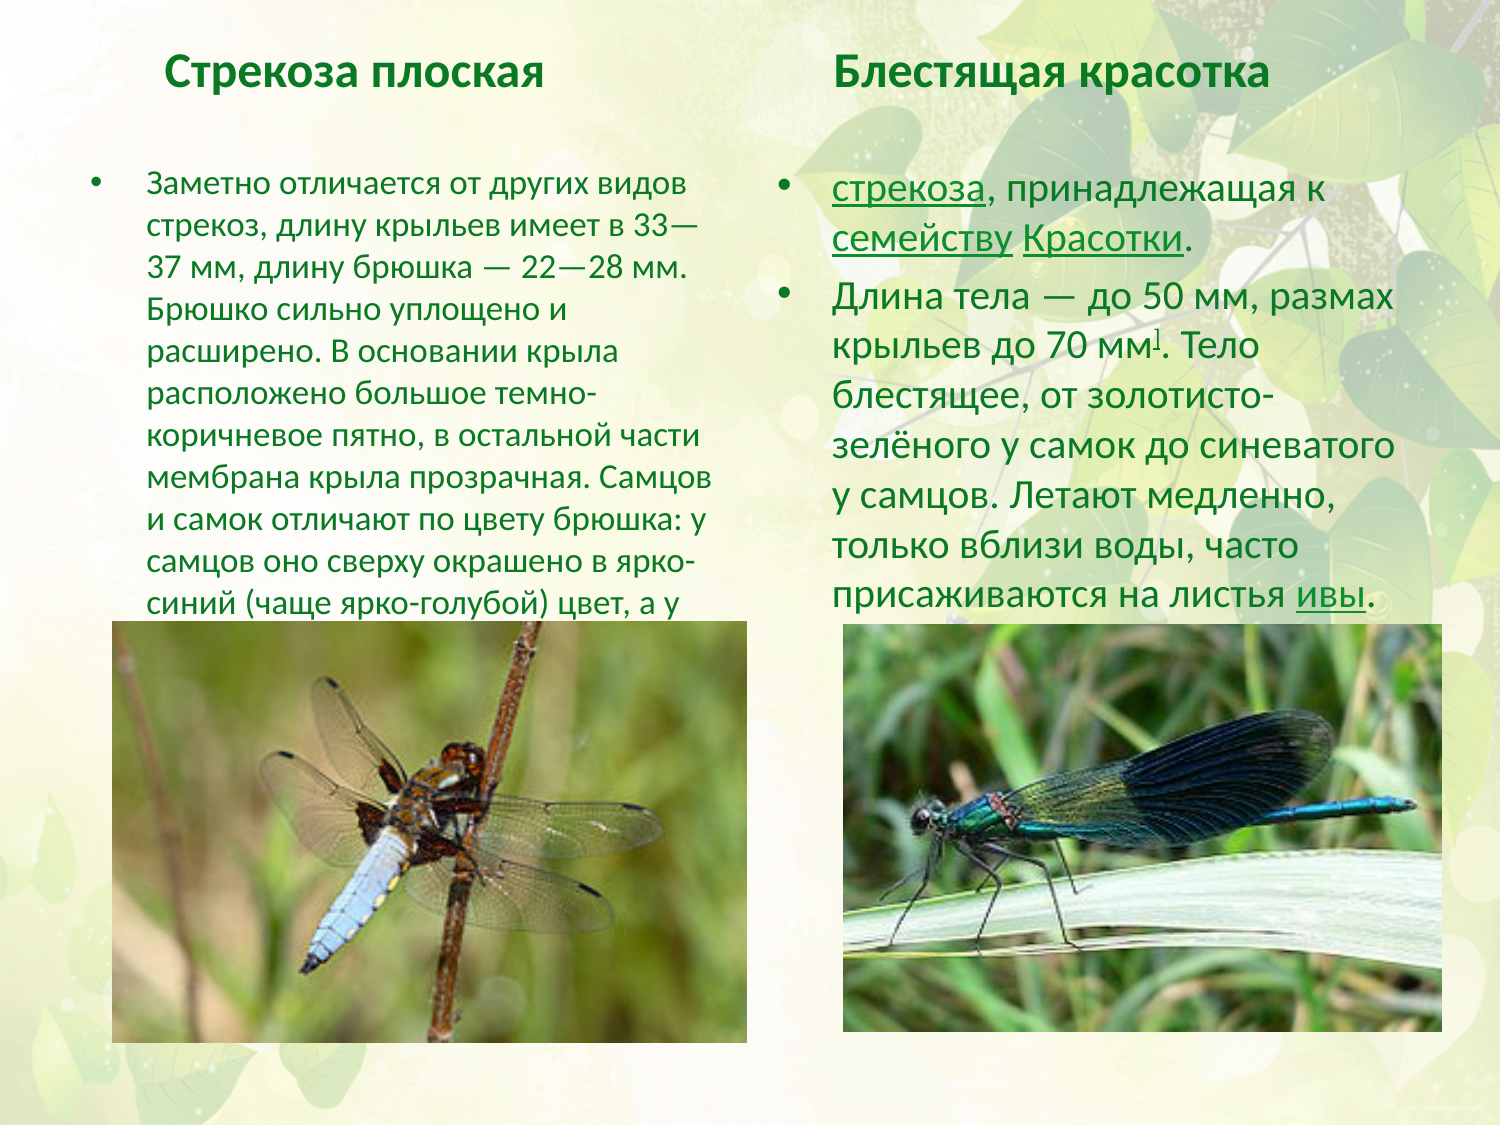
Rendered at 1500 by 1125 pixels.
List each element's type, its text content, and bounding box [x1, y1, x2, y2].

picture [843, 623, 1442, 1032]
list Стрекоза плоская [82, 0, 745, 105]
picture [112, 620, 747, 1044]
list стрекоза, принадлежащая к семейству Красотки. Длина тела — до 50 мм, размах крыльев до 70 мм]. Тело блестящее, от золотисто-зелёного у самок до синеватого у самцов. Летают медленно, только вблизи воды, часто присаживаются на листья ивы. [761, 152, 1425, 633]
list Блестящая красотка [773, 0, 1437, 105]
list Заметно отличается от других видов стрекоз, длину крыльев имеет в 33—37 мм, длину брюшка — 22—28 мм. Брюшко сильно уплощено и расширено. В основании крыла расположено большое темно-коричневое пятно, в остальной части мембрана крыла прозрачная. Самцов и самок отличают по цвету брюшка: у самцов оно сверху окрашено в ярко-синий (чаще ярко-голубой) цвет, а у самок медово-коричневого цвета. [75, 152, 738, 704]
